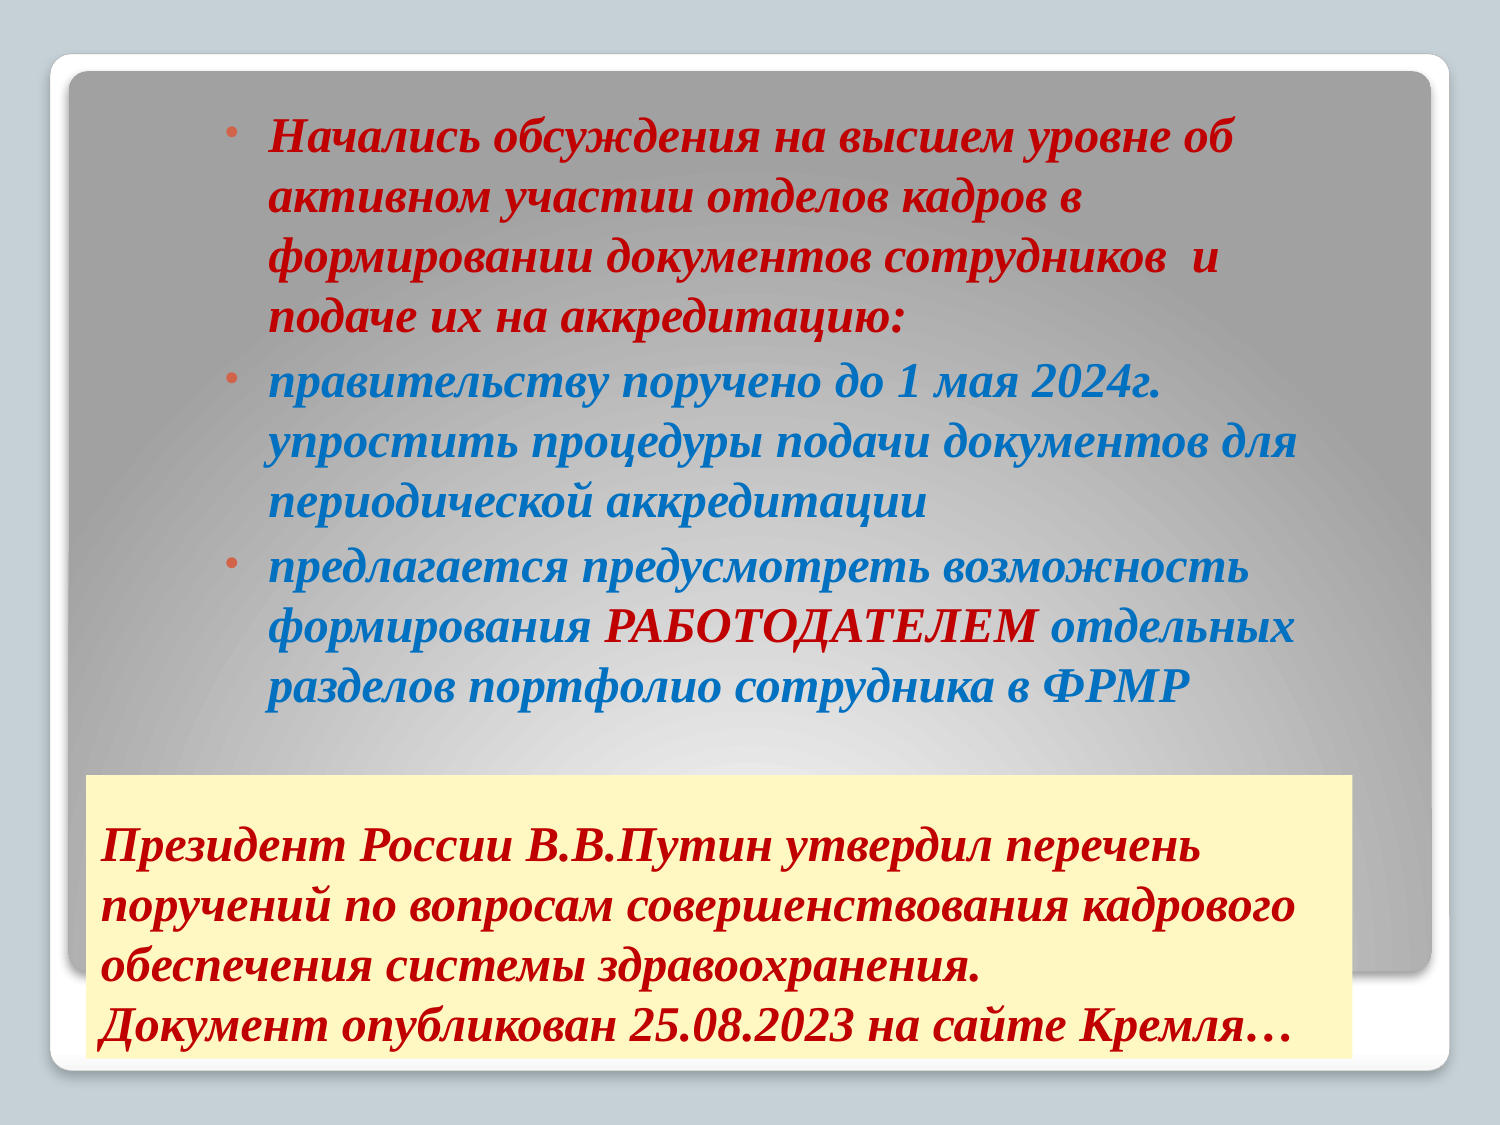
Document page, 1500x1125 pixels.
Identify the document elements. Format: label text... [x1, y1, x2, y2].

title Президент России В.В.Путин утвердил перечень поручений по вопросам совершенствования кадрового обеспечения системы здравоохранения. Документ опубликован 25.08.2023 на сайте Кремля… [86, 775, 1353, 1059]
list Начались обсуждения на высшем уровне об активном участии отделов кадров в формировании документов сотрудников и подаче их на аккредитацию: правительству поручено до 1 мая 2024г. упростить процедуры подачи документов для периодической аккредитации предлагается предусмотреть возможность формирования РАБОТОДАТЕЛЕМ отдельных разделов портфолио сотрудника в ФРМР [194, 86, 1329, 846]
